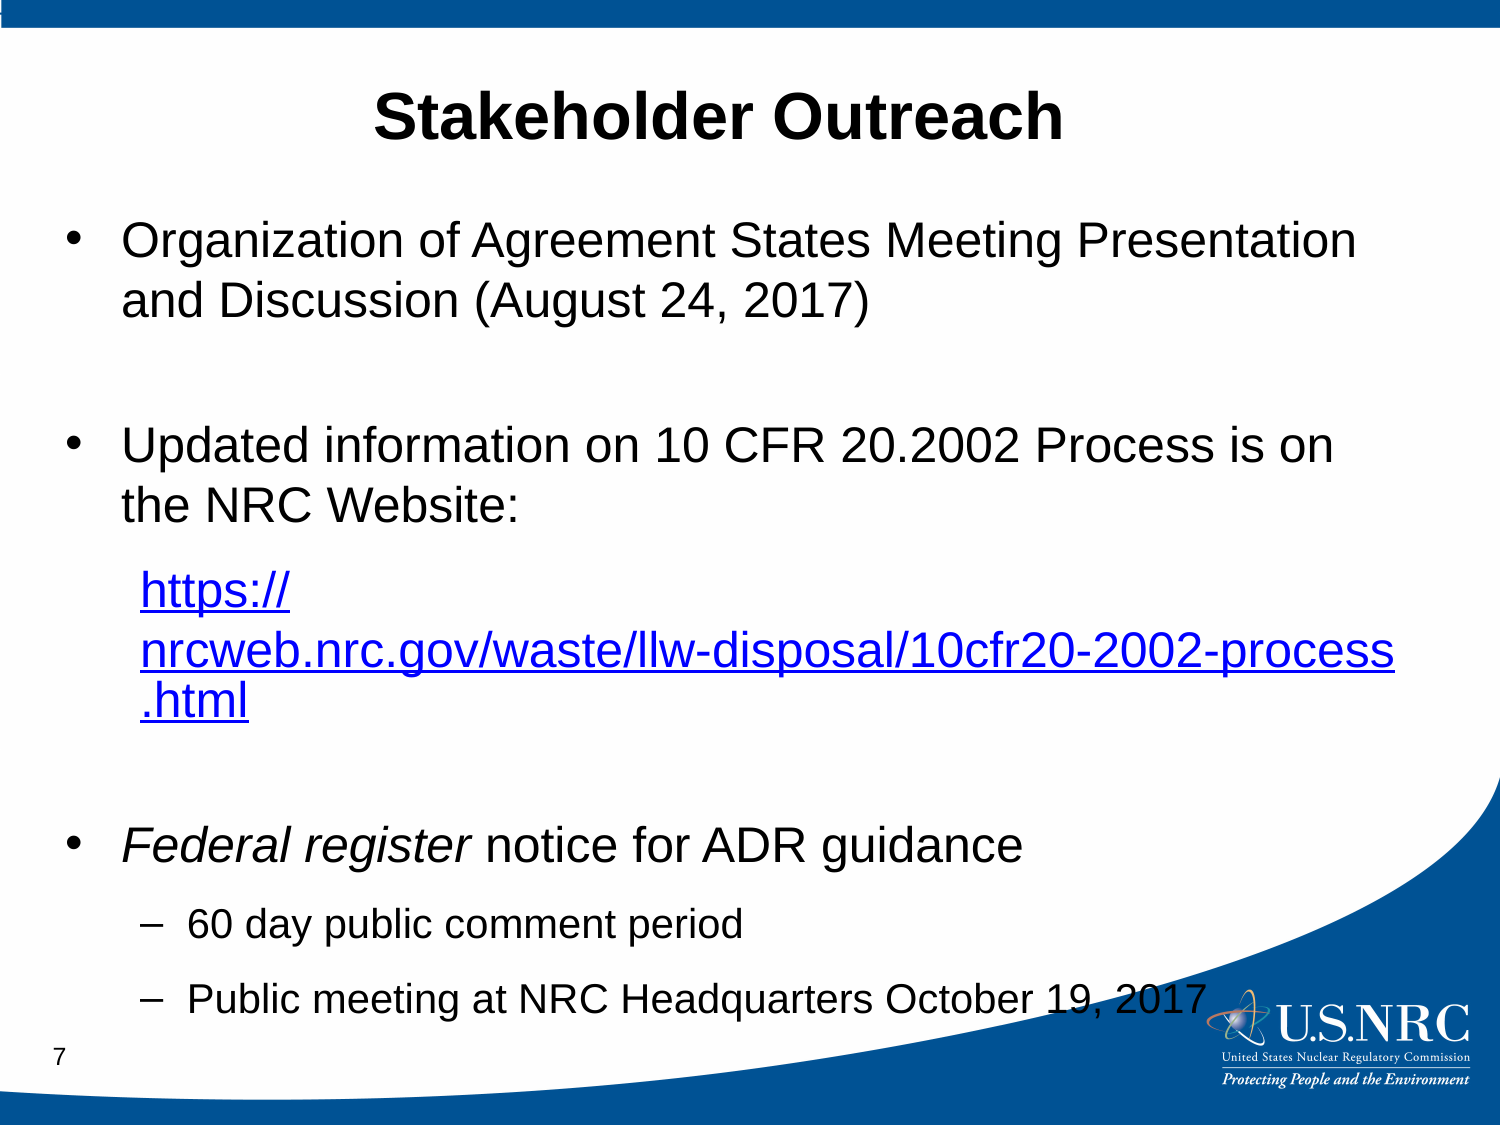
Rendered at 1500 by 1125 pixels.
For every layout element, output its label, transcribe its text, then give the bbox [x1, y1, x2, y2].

title Stakeholder Outreach [43, 50, 1413, 175]
list Organization of Agreement States Meeting Presentation and Discussion (August 24, 2017) Updated information on 10 CFR 20.2002 Process is on the NRC Website: https://nrcweb.nrc.gov/waste/llw-disposal/10cfr20-2002-process.html Federal register notice for ADR guidance 60 day public comment period Public meeting at NRC Headquarters October 19, 2017 [50, 200, 1413, 1013]
picture [0, 0, 1500, 1125]
text_box 7 [37, 1024, 388, 1085]
